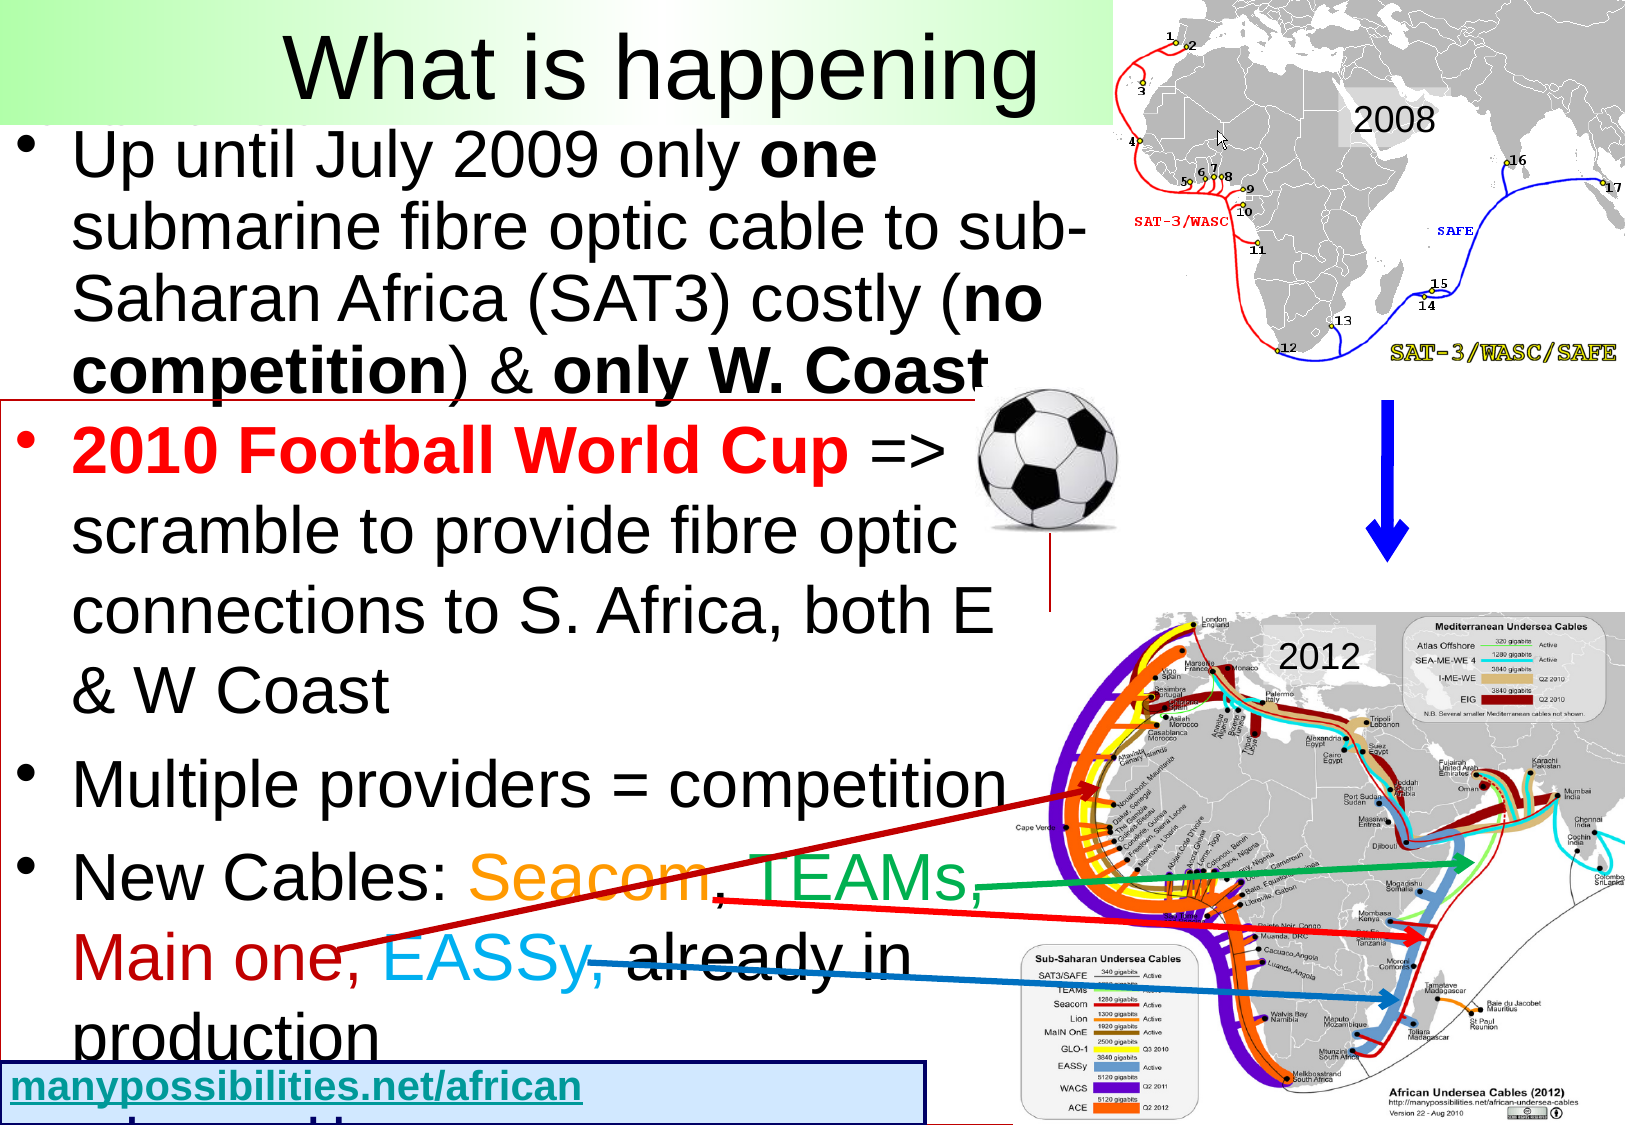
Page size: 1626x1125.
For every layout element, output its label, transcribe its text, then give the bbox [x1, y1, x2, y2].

list Up until July 2009 only one submarine fibre optic cable to sub-Saharan Africa (SAT3) costly (no competition) & only W. Coast [0, 112, 1151, 401]
picture [1113, 0, 1625, 363]
picture [1013, 612, 1625, 1125]
text_box 2010 Football World Cup => scramble to provide fibre optic connections to S. Africa, both E & W Coast Multiple providers = competition New Cables: Seacom, TEAMs, Main one, EASSy, already in production [0, 399, 1050, 1125]
text_box manypossibilities.net/african-undersea-cables [0, 1061, 925, 1125]
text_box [1104, 899, 1426, 938]
title What is happening [0, 0, 1111, 112]
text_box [587, 962, 1401, 1001]
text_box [337, 787, 1101, 951]
picture [974, 387, 1121, 534]
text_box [1104, 862, 1476, 888]
